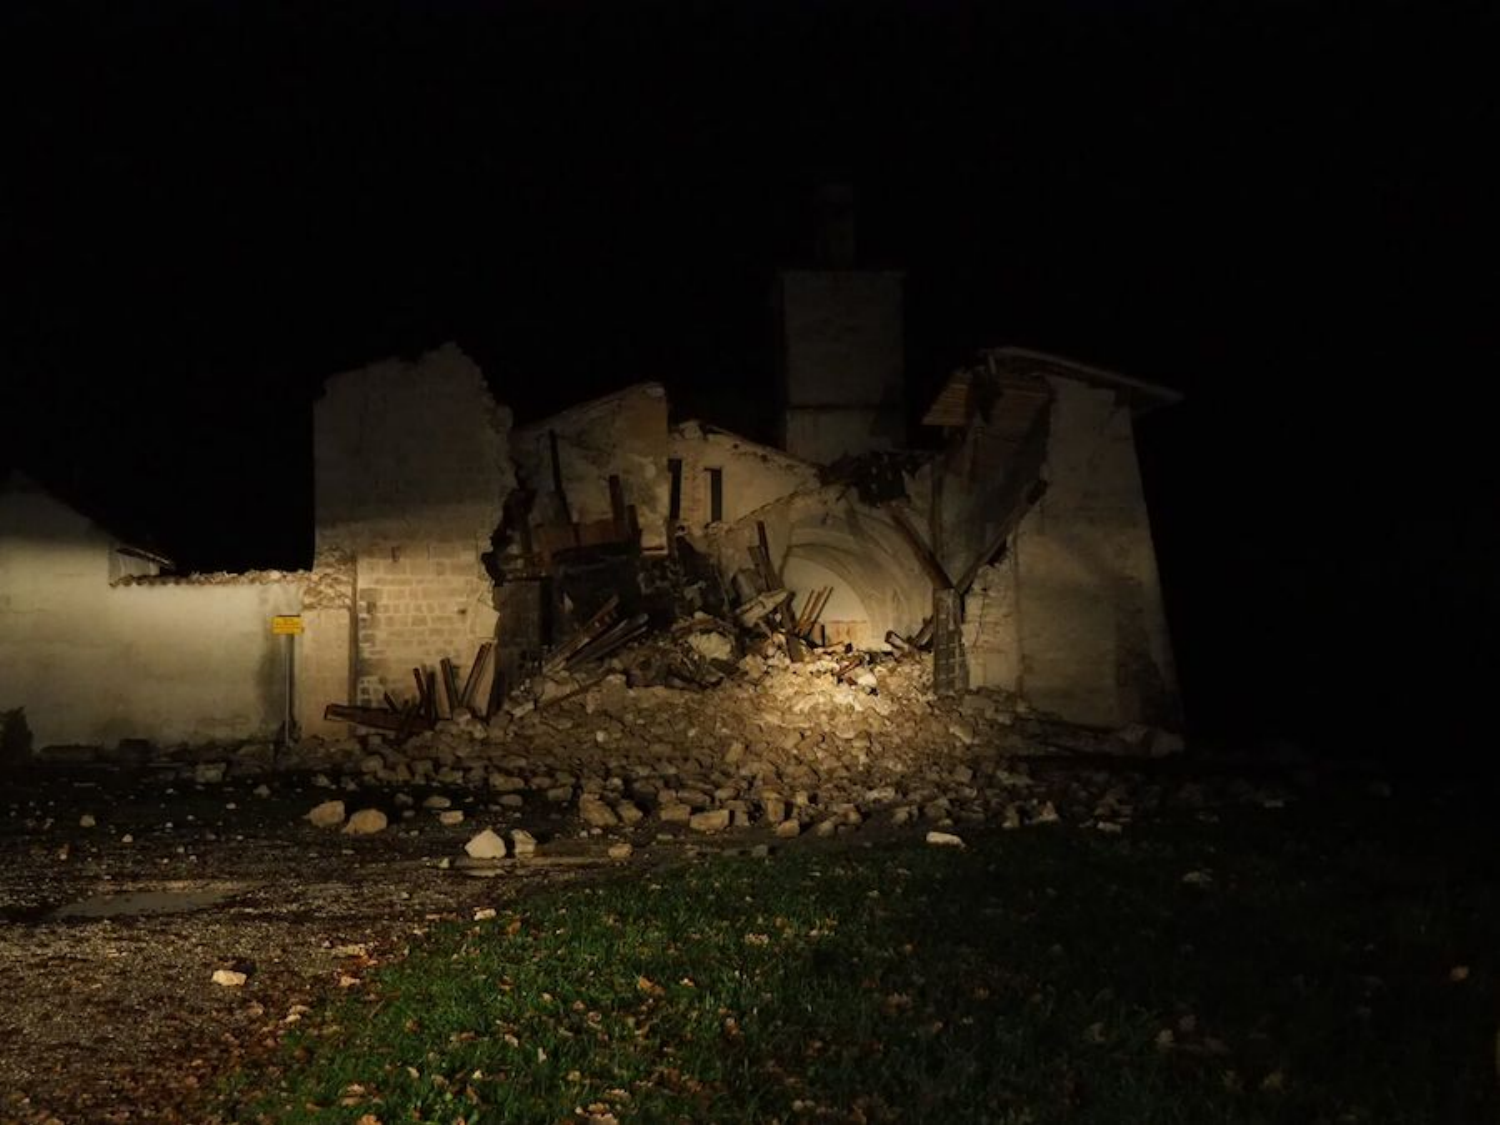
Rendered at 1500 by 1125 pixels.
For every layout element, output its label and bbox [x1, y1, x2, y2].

list [0, 0, 1500, 1125]
